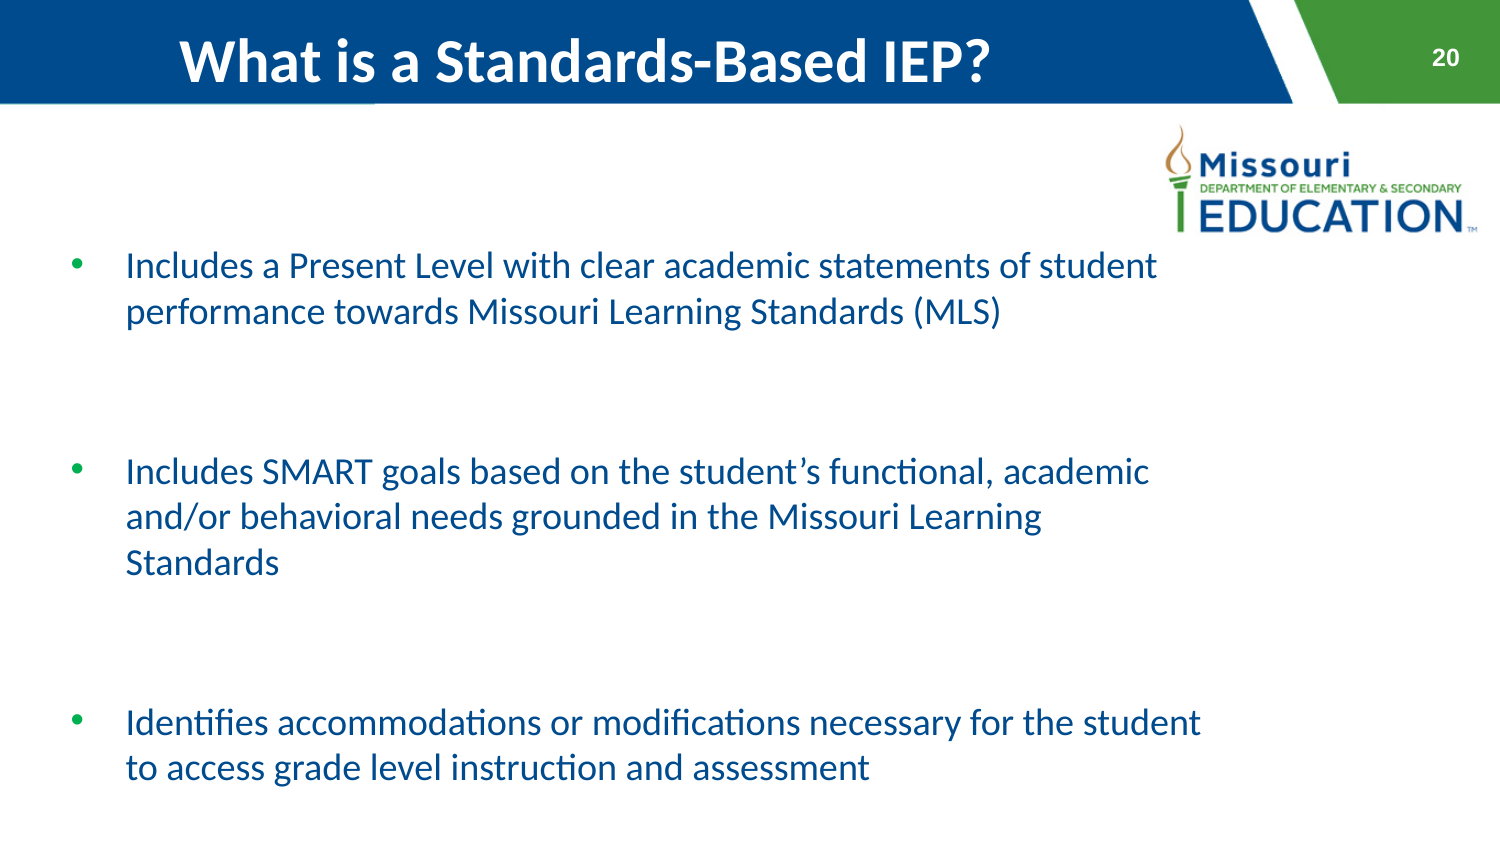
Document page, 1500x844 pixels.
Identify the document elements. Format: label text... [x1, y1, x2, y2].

title What is a Standards-Based IEP? [37, 15, 1136, 99]
slide_number 20 [1350, 34, 1475, 80]
list Includes a Present Level with clear academic statements of student performance towards Missouri Learning Standards (MLS) Includes SMART goals based on the student’s functional, academic and/or behavioral needs grounded in the Missouri Learning Standards Identifies accommodations or modifications necessary for the student to access grade level instruction and assessment [37, 233, 1217, 810]
picture [0, 0, 1500, 844]
